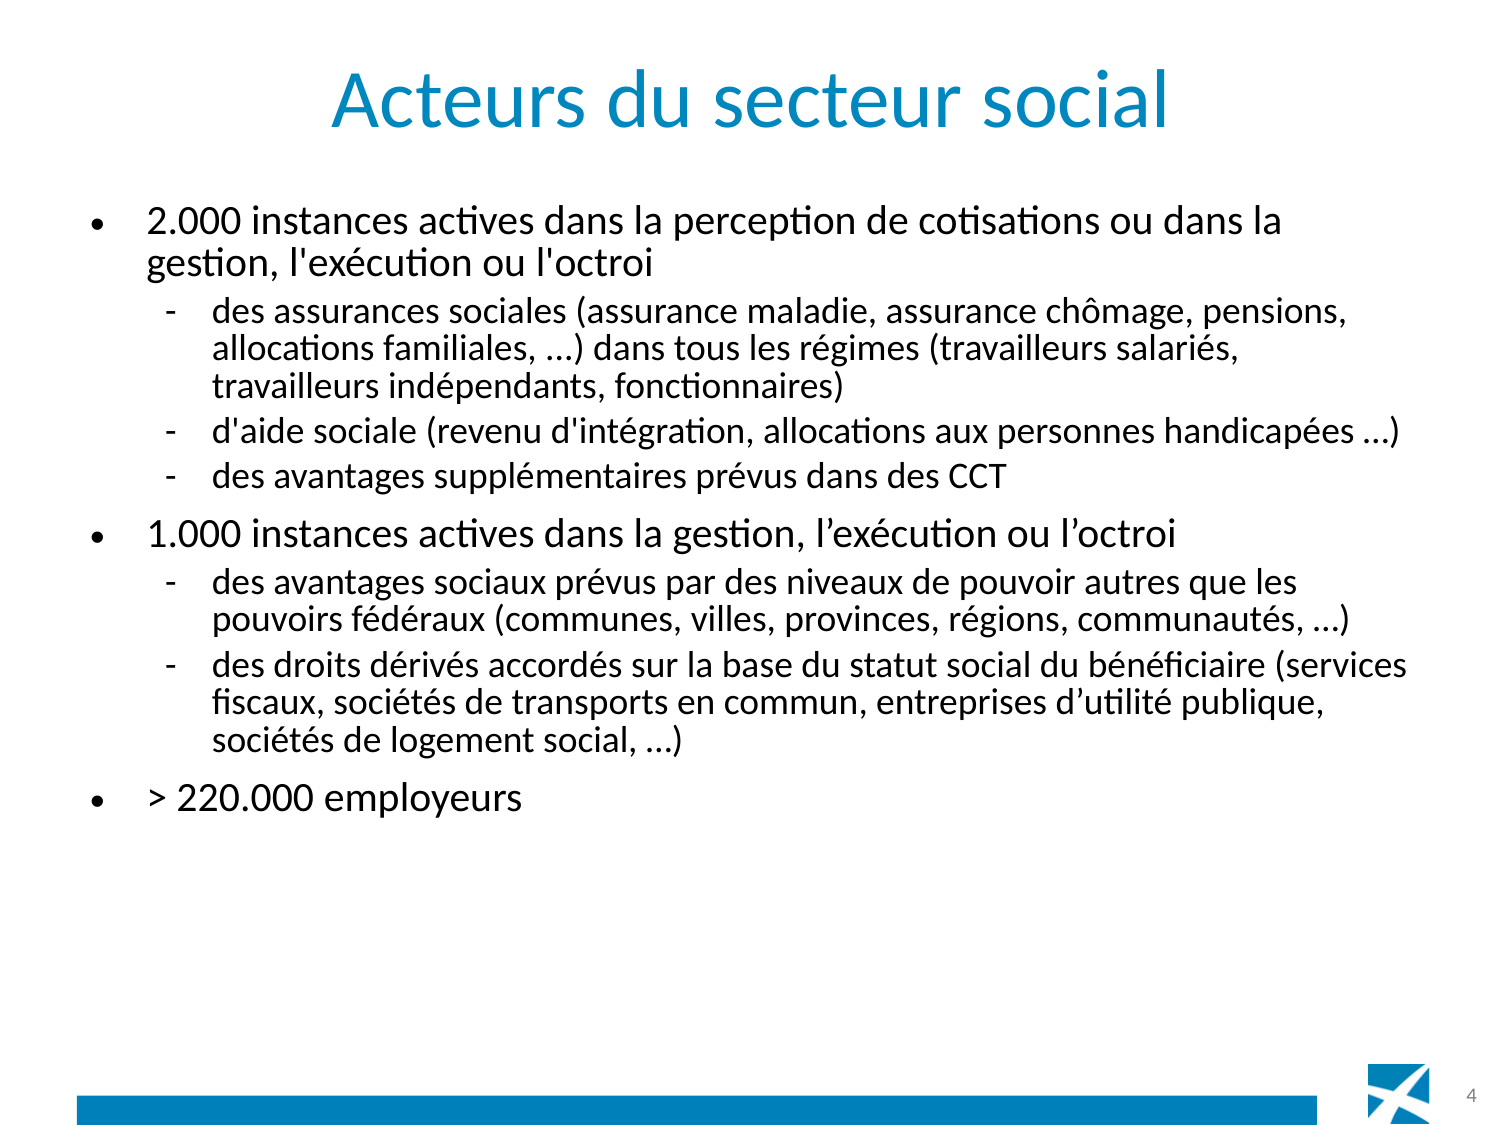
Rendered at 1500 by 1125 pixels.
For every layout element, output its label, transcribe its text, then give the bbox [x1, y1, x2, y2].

list 2.000 instances actives dans la perception de cotisations ou dans la gestion, l'exécution ou l'octroi des assurances sociales (assurance maladie, assurance chômage, pensions, allocations familiales, ...) dans tous les régimes (travailleurs salariés, travailleurs indépendants, fonctionnaires) d'aide sociale (revenu d'intégration, allocations aux personnes handicapées …) des avantages supplémentaires prévus dans des CCT 1.000 instances actives dans la gestion, l’exécution ou l’octroi des avantages sociaux prévus par des niveaux de pouvoir autres que les pouvoirs fédéraux (communes, villes, provinces, régions, communautés, …) des droits dérivés accordés sur la base du statut social du bénéficiaire (services fiscaux, sociétés de transports en commun, entreprises d’utilité publique, sociétés de logement social, …) > 220.000 employeurs [75, 196, 1425, 1035]
title Acteurs du secteur social [76, 30, 1427, 183]
slide_number 4 [1368, 1064, 1492, 1125]
